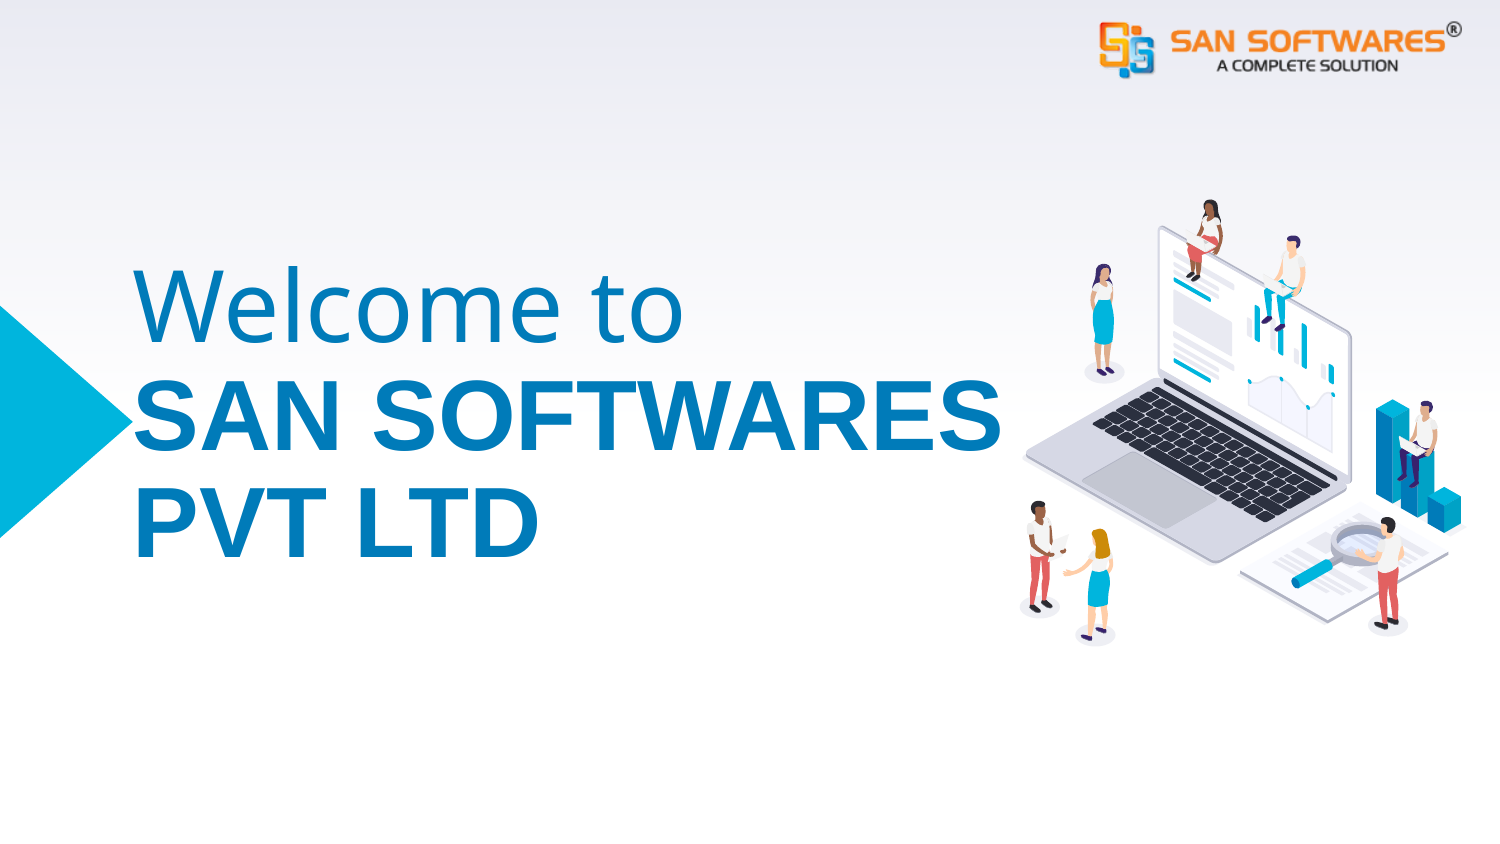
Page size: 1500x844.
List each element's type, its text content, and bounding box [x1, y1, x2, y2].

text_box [1019, 199, 1468, 647]
picture [1087, 19, 1467, 85]
title Welcome to SAN SOFTWARES PVT LTD [132, 242, 1014, 594]
